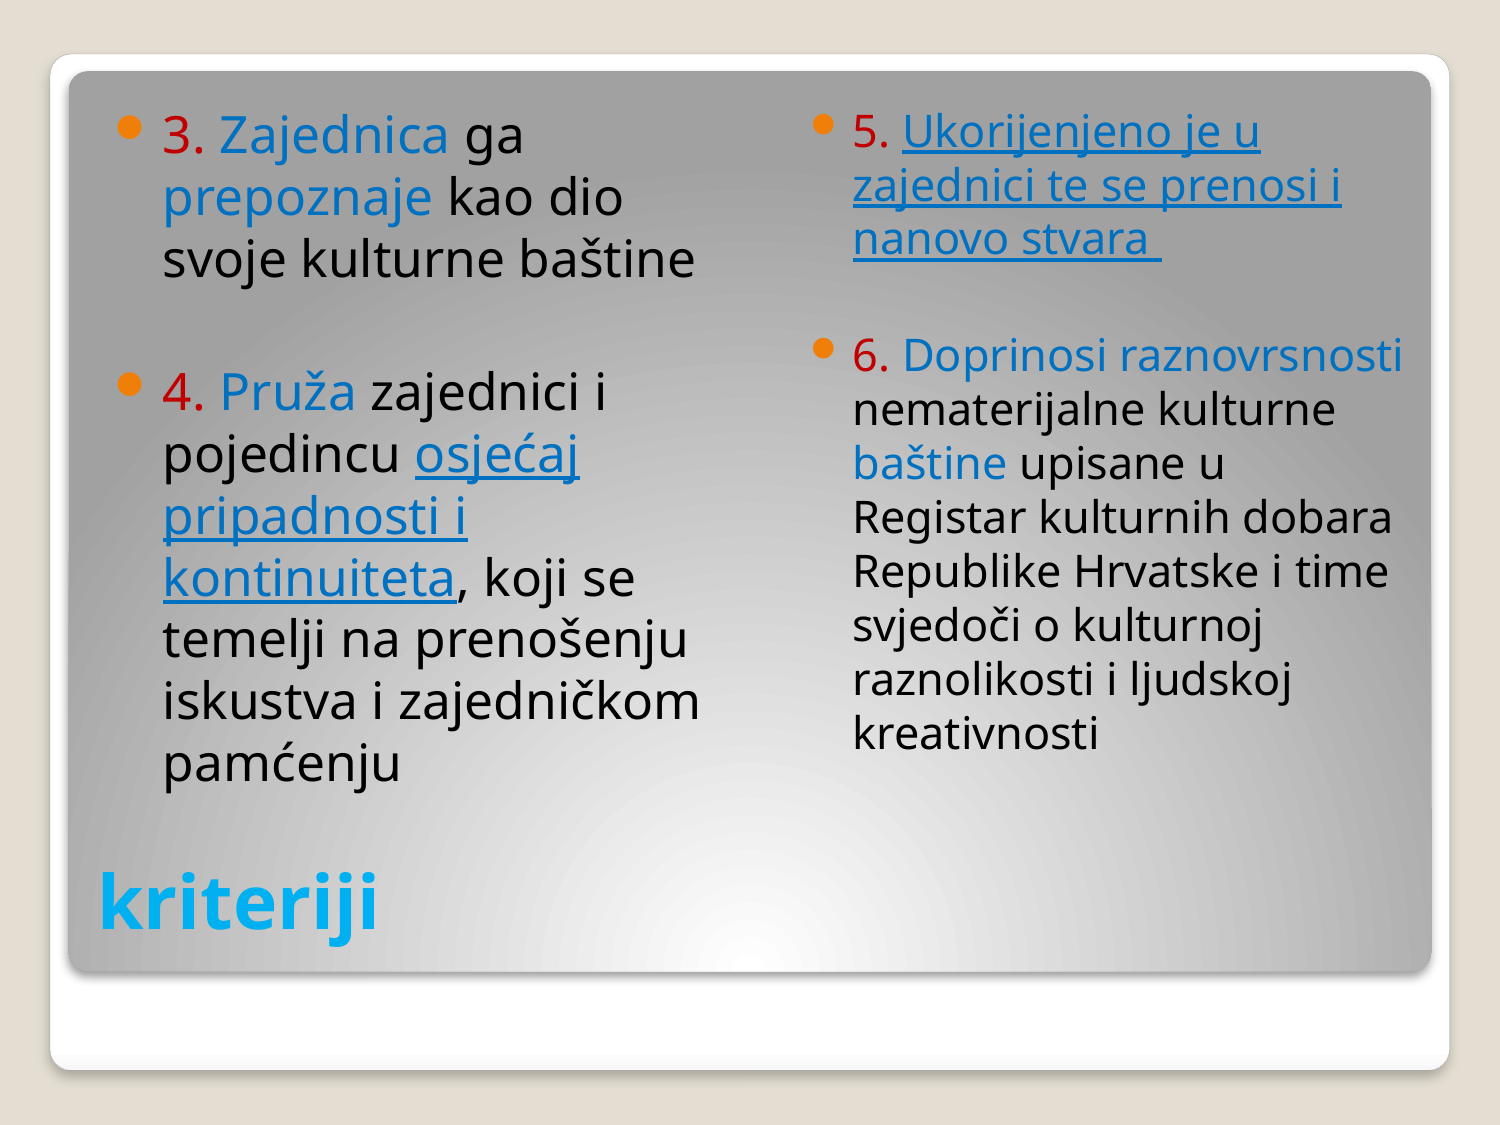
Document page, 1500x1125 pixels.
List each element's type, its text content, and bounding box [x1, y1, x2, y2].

title kriteriji [82, 817, 502, 953]
list 5. Ukorijenjeno je u zajednici te se prenosi i nanovo stvara 6. Doprinosi raznovrsnosti nematerijalne kulturne baštine upisane u Registar kulturnih dobara Republike Hrvatske i time svjedoči o kulturnoj raznolikosti i ljudskoj kreativnosti [780, 86, 1426, 807]
list 3. Zajednica ga prepoznaje kao dio svoje kulturne baštine 4. Pruža zajednici i pojedincu osjećaj pripadnosti i kontinuiteta, koji se temelji na prenošenju iskustva i zajedničkom pamćenju [84, 86, 730, 807]
